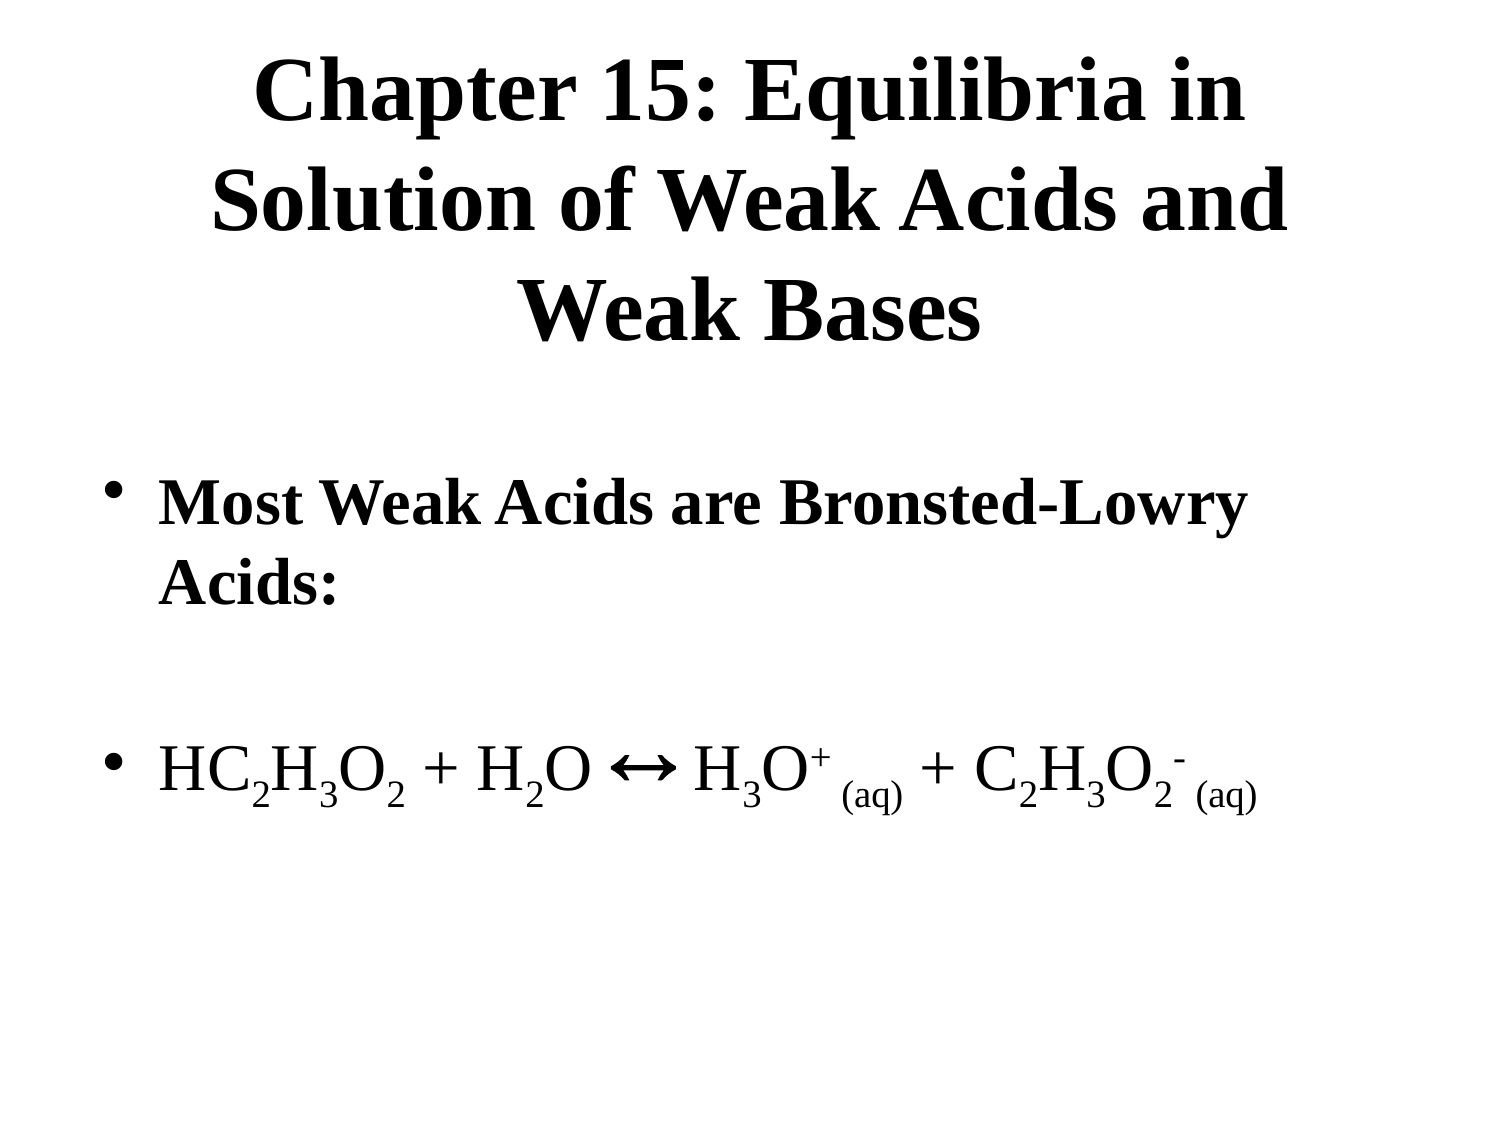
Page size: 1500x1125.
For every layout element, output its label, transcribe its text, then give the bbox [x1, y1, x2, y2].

list Most Weak Acids are Bronsted-Lowry Acids: HC2H3O2 + H2O  H3O+ (aq) + C2H3O2- (aq) [87, 449, 1413, 1125]
title Chapter 15: Equilibria in Solution of Weak Acids and Weak Bases [112, 99, 1388, 288]
